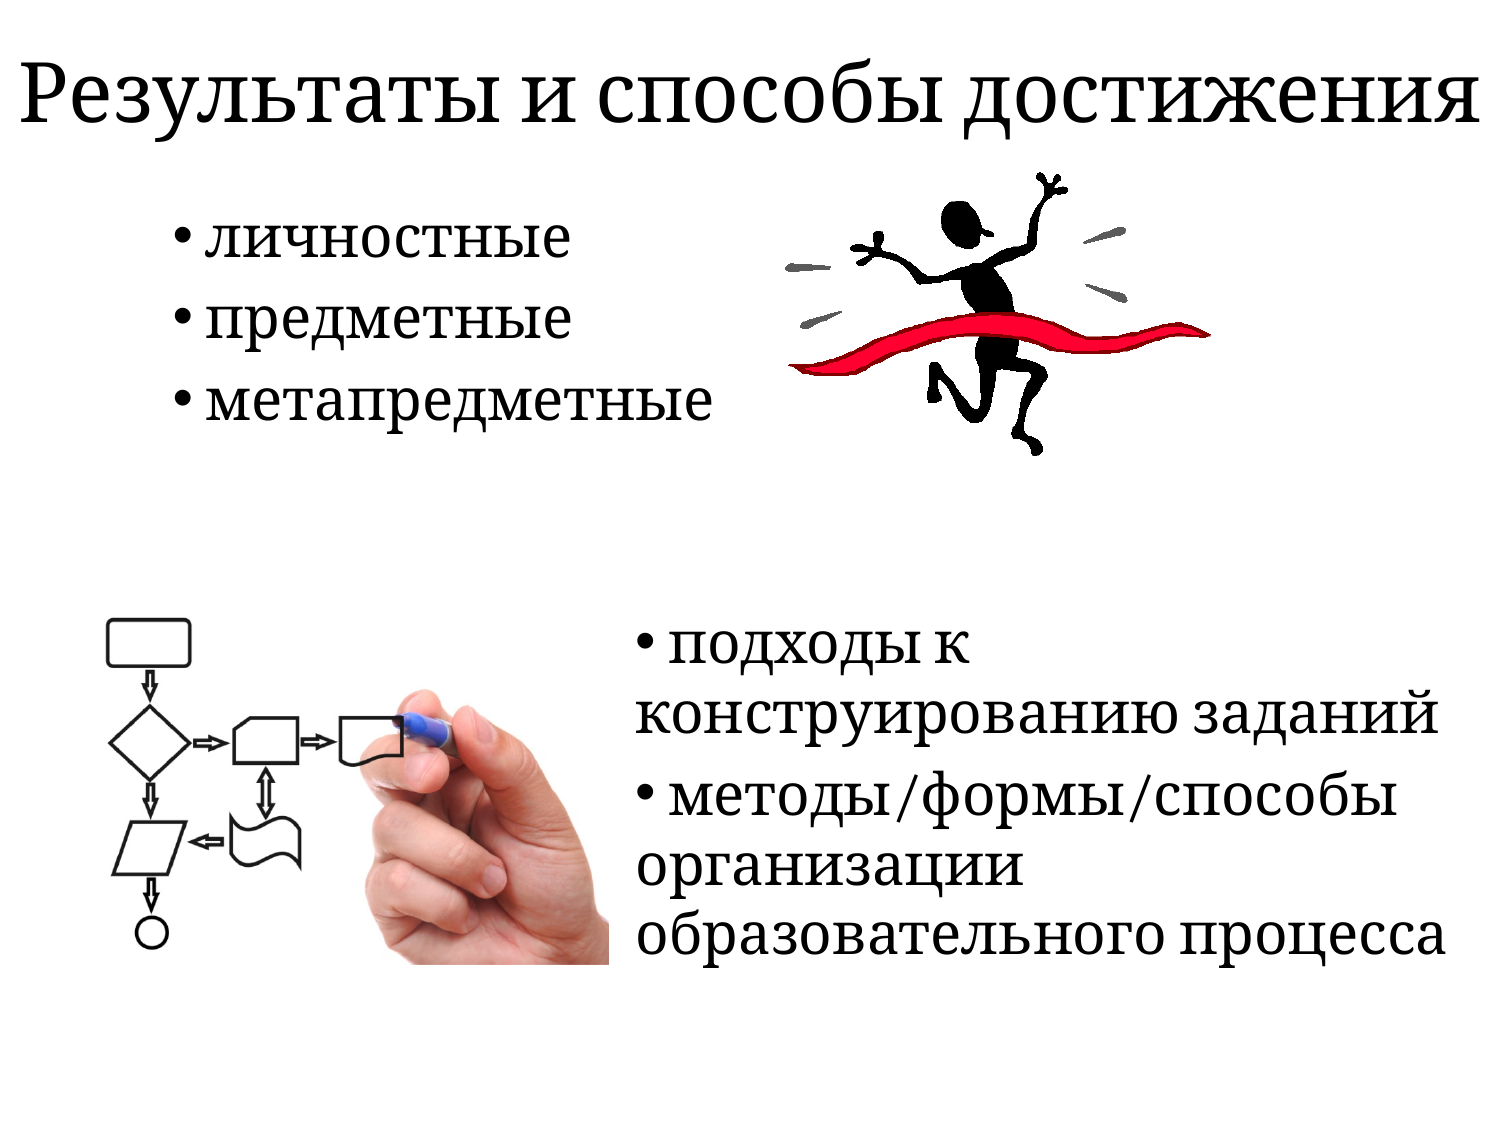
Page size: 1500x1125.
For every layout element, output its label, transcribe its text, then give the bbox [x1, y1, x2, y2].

title Результаты и способы достижения [0, 0, 1500, 183]
picture [785, 172, 1211, 456]
picture [76, 609, 609, 965]
list личностные предметные метапредметные [157, 191, 833, 587]
text_box подходы к конструированию заданий методы/формы/способы организации образовательного процесса [620, 597, 1500, 988]
